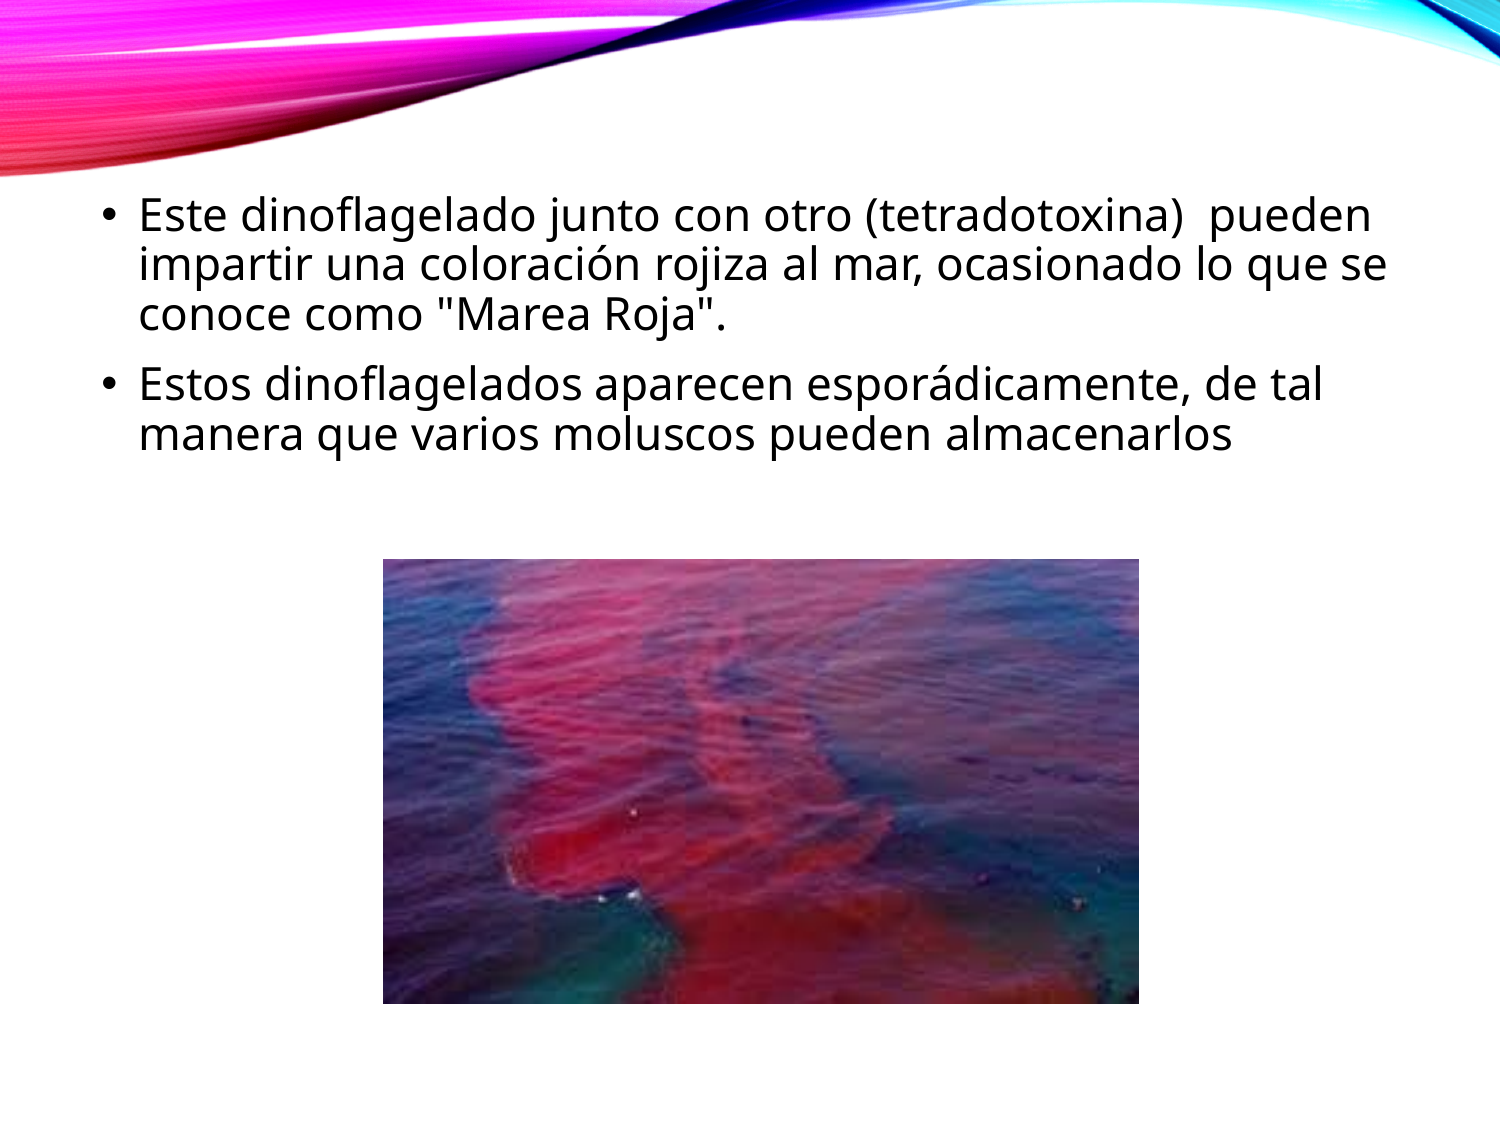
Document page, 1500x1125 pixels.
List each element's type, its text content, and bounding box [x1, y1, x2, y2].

picture [0, 0, 1500, 178]
picture [383, 559, 1139, 1005]
list Este dinoflagelado junto con otro (tetradotoxina) pueden impartir una coloración rojiza al mar, ocasionado lo que se conoce como "Marea Roja". Estos dinoflagelados aparecen esporádicamente, de tal manera que varios moluscos pueden almacenarlos [86, 184, 1437, 927]
